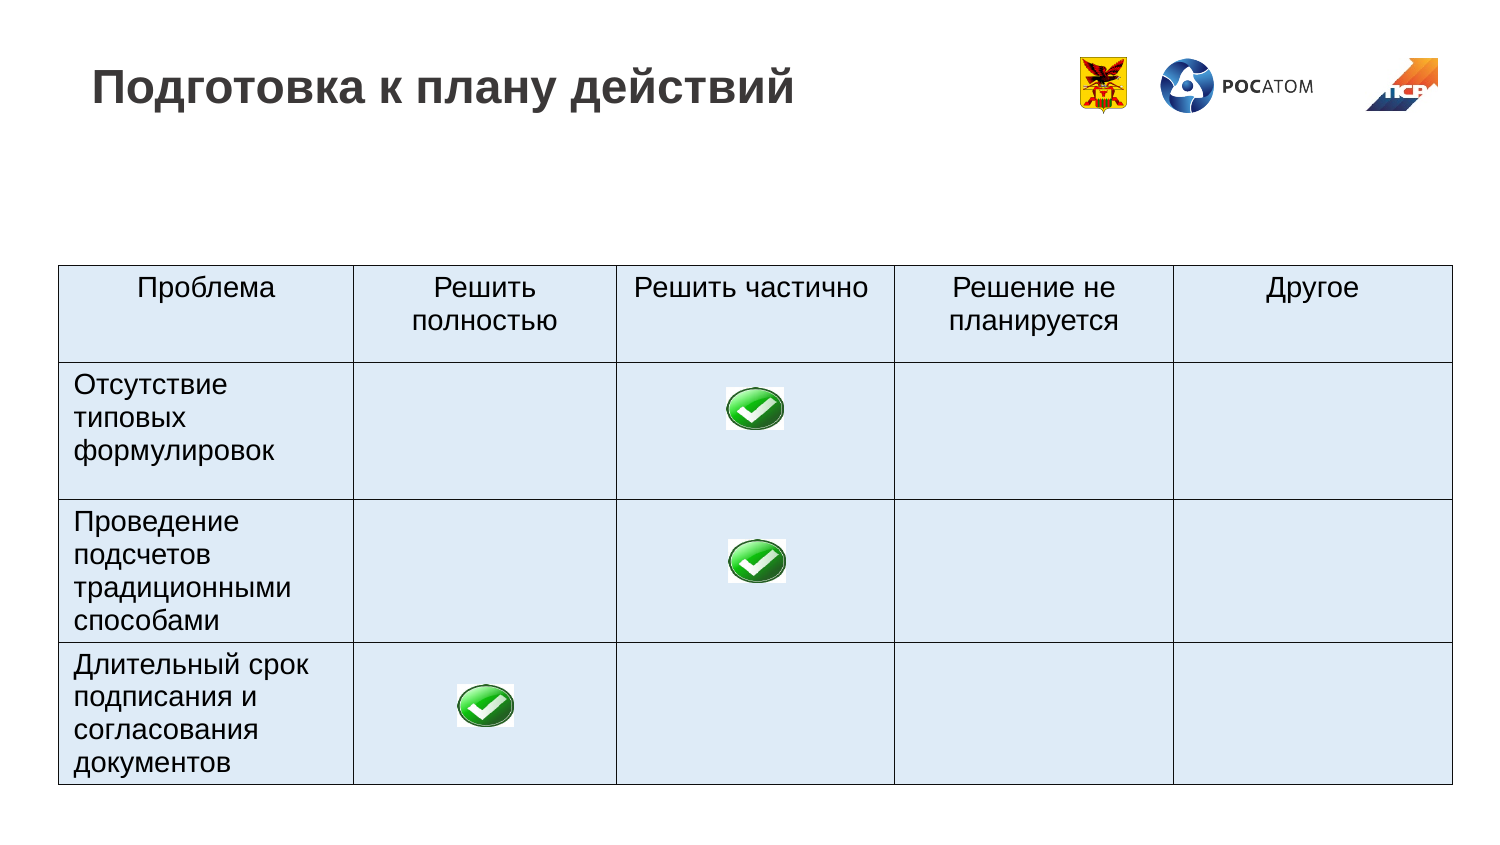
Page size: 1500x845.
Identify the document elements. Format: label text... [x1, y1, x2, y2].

table_cell [354, 500, 616, 642]
table_cell [1174, 363, 1452, 499]
table_cell [617, 363, 894, 499]
table_cell Длительный срок подписания и согласования документов [59, 643, 353, 784]
table_header Другое [1174, 266, 1452, 362]
table_header Решить полностью [354, 266, 616, 362]
table_cell [354, 363, 616, 499]
table_header Проблема [59, 266, 353, 362]
table_cell [617, 500, 894, 642]
table_header Решить частично [617, 266, 894, 362]
table_cell [617, 643, 894, 784]
table_cell [895, 643, 1173, 784]
picture [1079, 57, 1127, 114]
picture [726, 387, 784, 430]
picture [728, 539, 786, 583]
picture [456, 684, 514, 727]
table_header Решение не планируется [895, 266, 1173, 362]
table_cell Отсутствие типовых формулировок [59, 363, 353, 499]
table_cell [895, 500, 1173, 642]
table_cell [1174, 643, 1452, 784]
text_box Подготовка к плану действий [91, 28, 1358, 141]
table_cell [354, 643, 616, 784]
table_cell Проведение подсчетов традиционными способами [59, 500, 353, 642]
table_cell [1174, 500, 1452, 642]
picture [1365, 58, 1438, 113]
table_cell [895, 363, 1173, 499]
